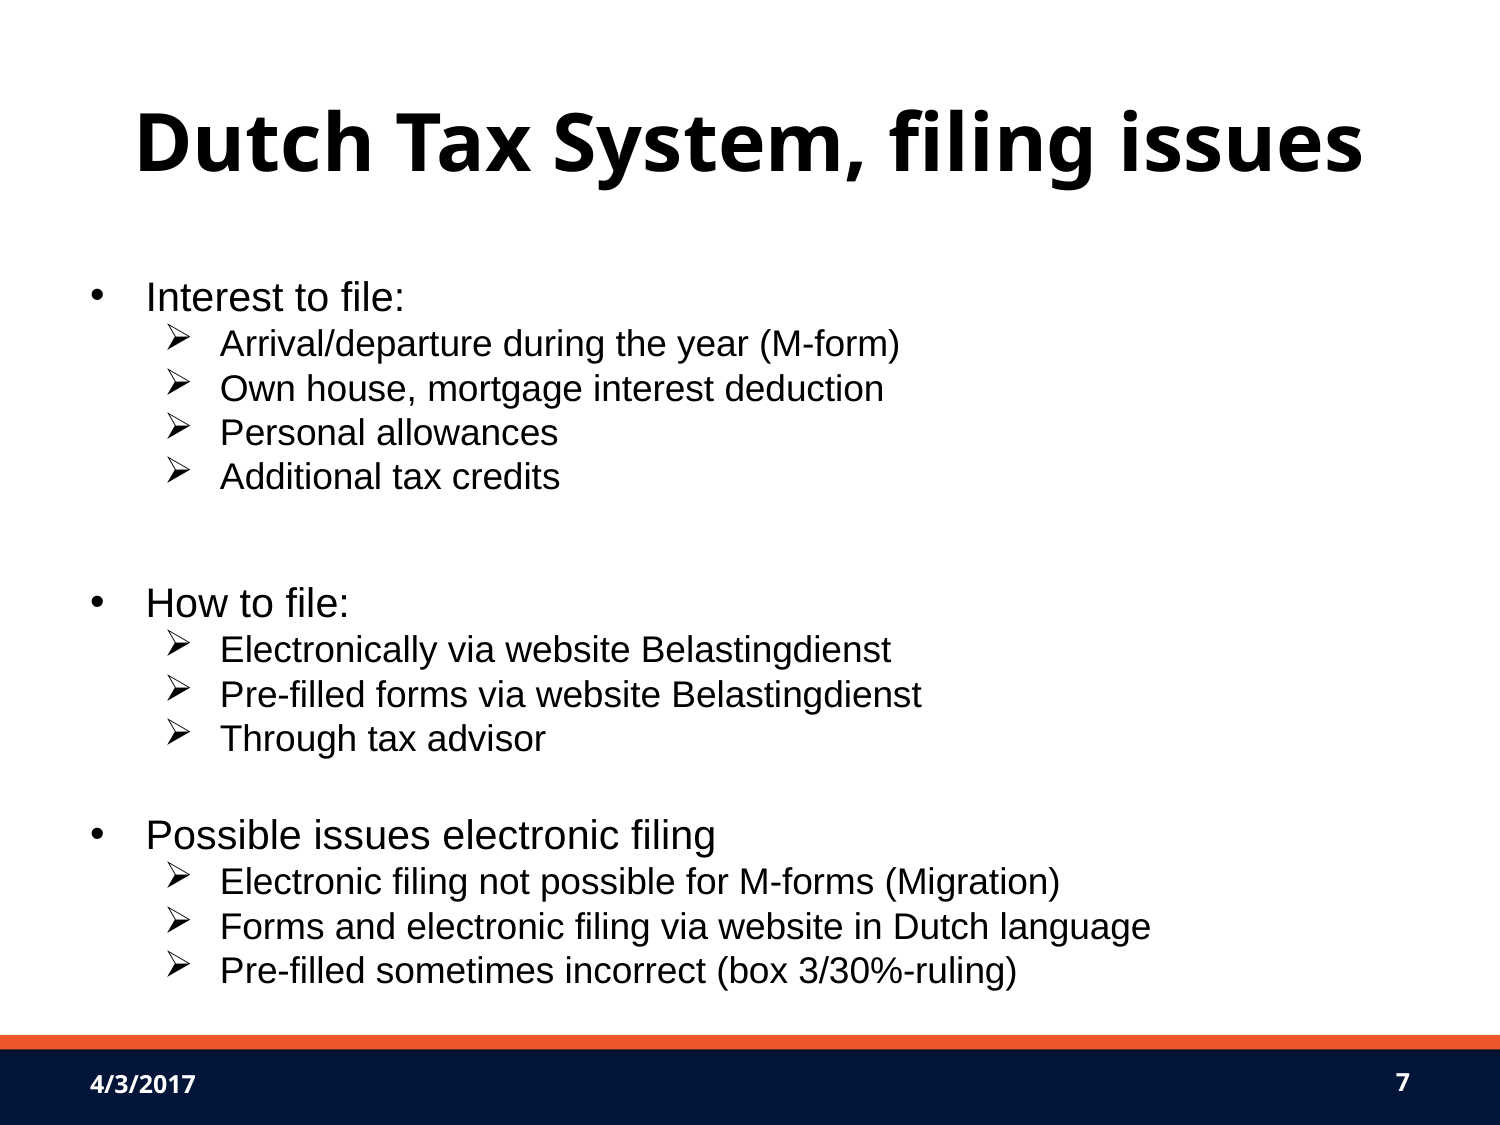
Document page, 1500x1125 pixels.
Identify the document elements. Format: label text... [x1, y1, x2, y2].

title Dutch Tax System, filing issues [75, 45, 1425, 233]
list Interest to file: Arrival/departure during the year (M-form) Own house, mortgage interest deduction Personal allowances Additional tax credits How to file: Electronically via website Belastingdienst Pre-filled forms via website Belastingdienst Through tax advisor Possible issues electronic filing Electronic filing not possible for M-forms (Migration) Forms and electronic filing via website in Dutch language Pre-filled sometimes incorrect (box 3/30%-ruling) [75, 262, 1425, 1005]
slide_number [75, 1053, 425, 1114]
slide_number 7 [1074, 1053, 1425, 1114]
